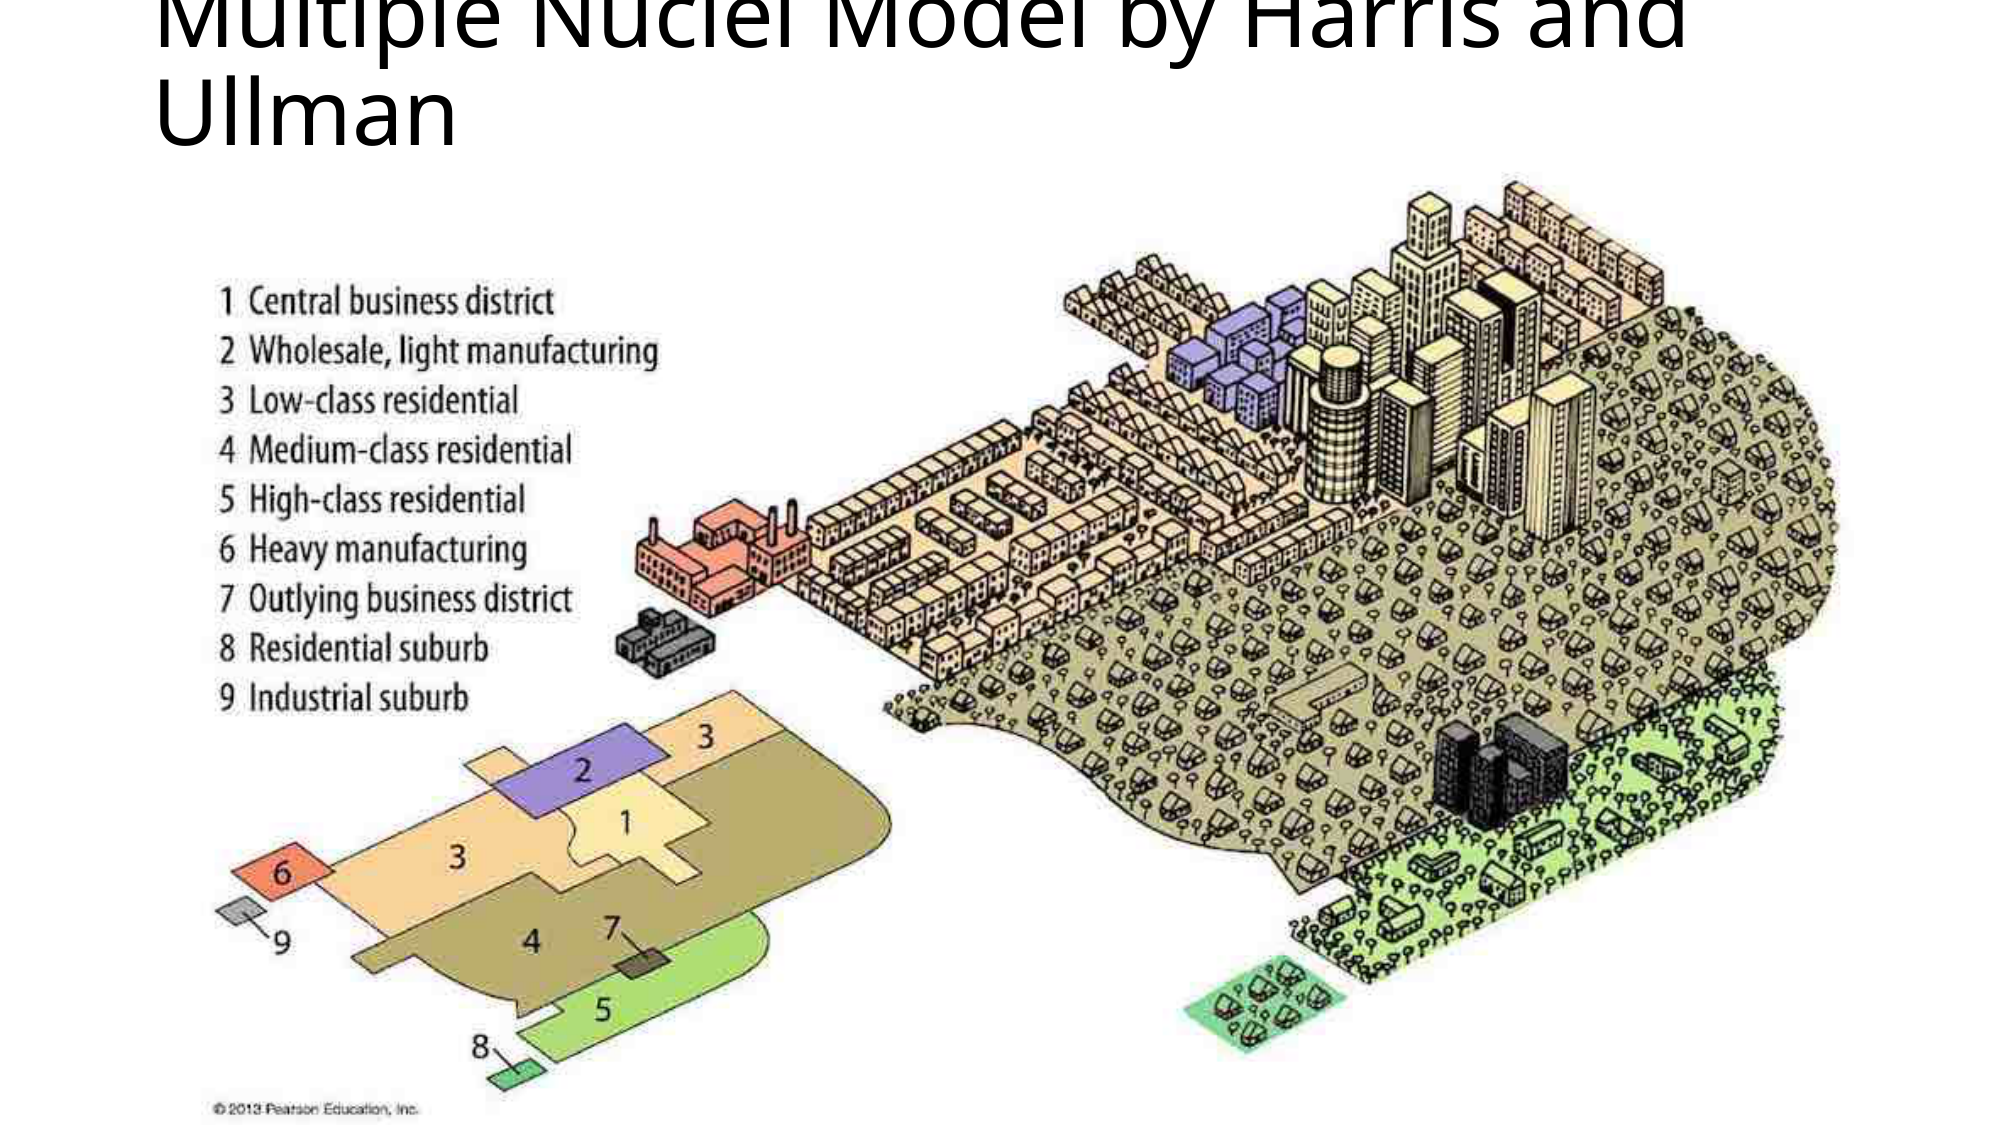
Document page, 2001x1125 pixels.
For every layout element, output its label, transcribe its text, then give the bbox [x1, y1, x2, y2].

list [161, 159, 1854, 1125]
title Multiple Nuclei Model by Harris and Ullman [137, 0, 1863, 134]
